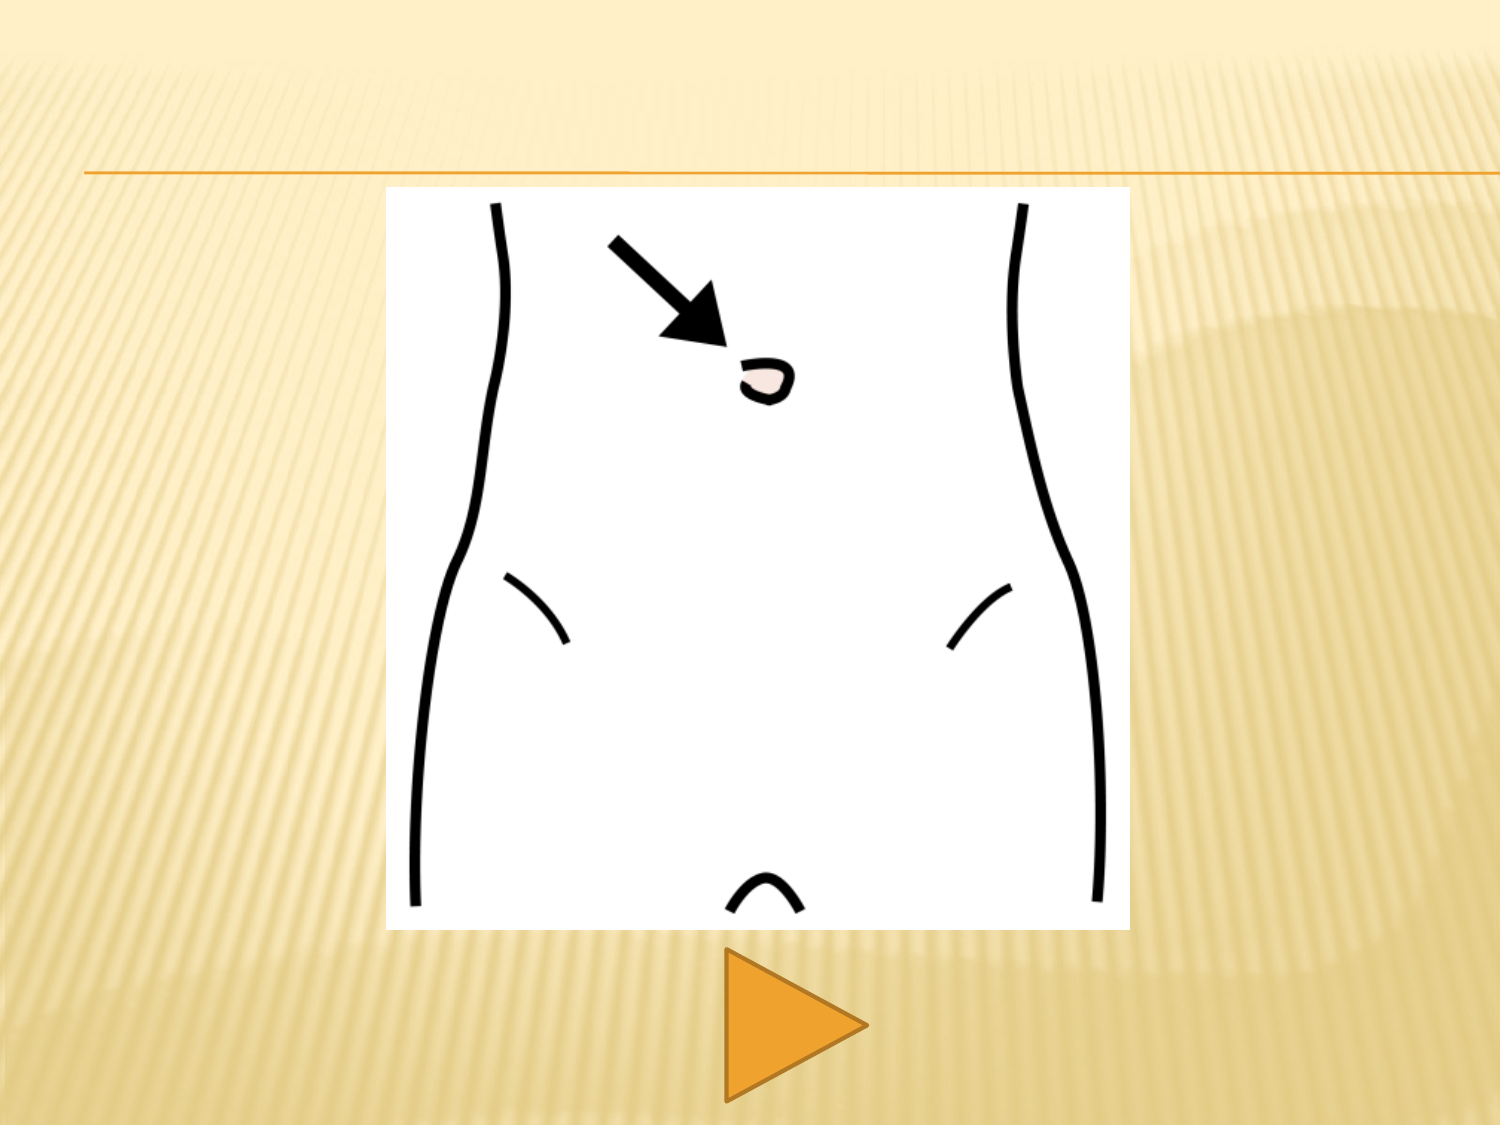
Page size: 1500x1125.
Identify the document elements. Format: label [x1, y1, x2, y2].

list [386, 187, 1130, 931]
text_box [724, 948, 870, 1104]
